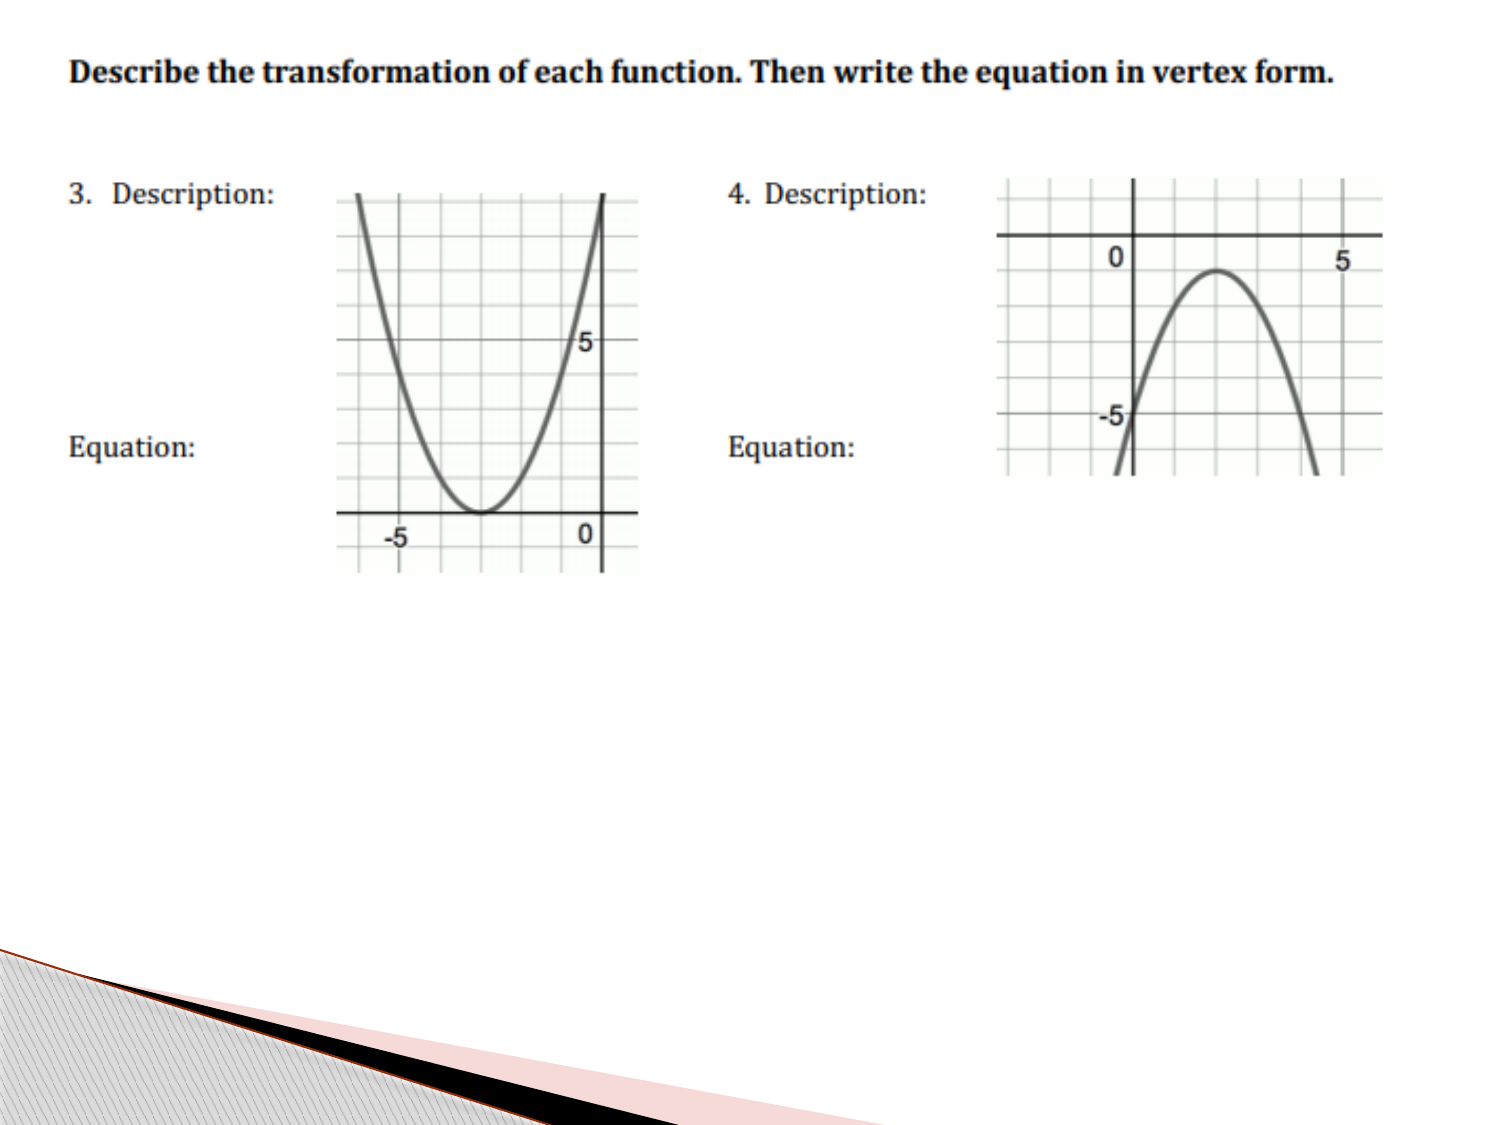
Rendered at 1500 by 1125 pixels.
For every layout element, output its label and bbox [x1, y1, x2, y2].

picture [46, 162, 1401, 585]
picture [49, 49, 1338, 97]
